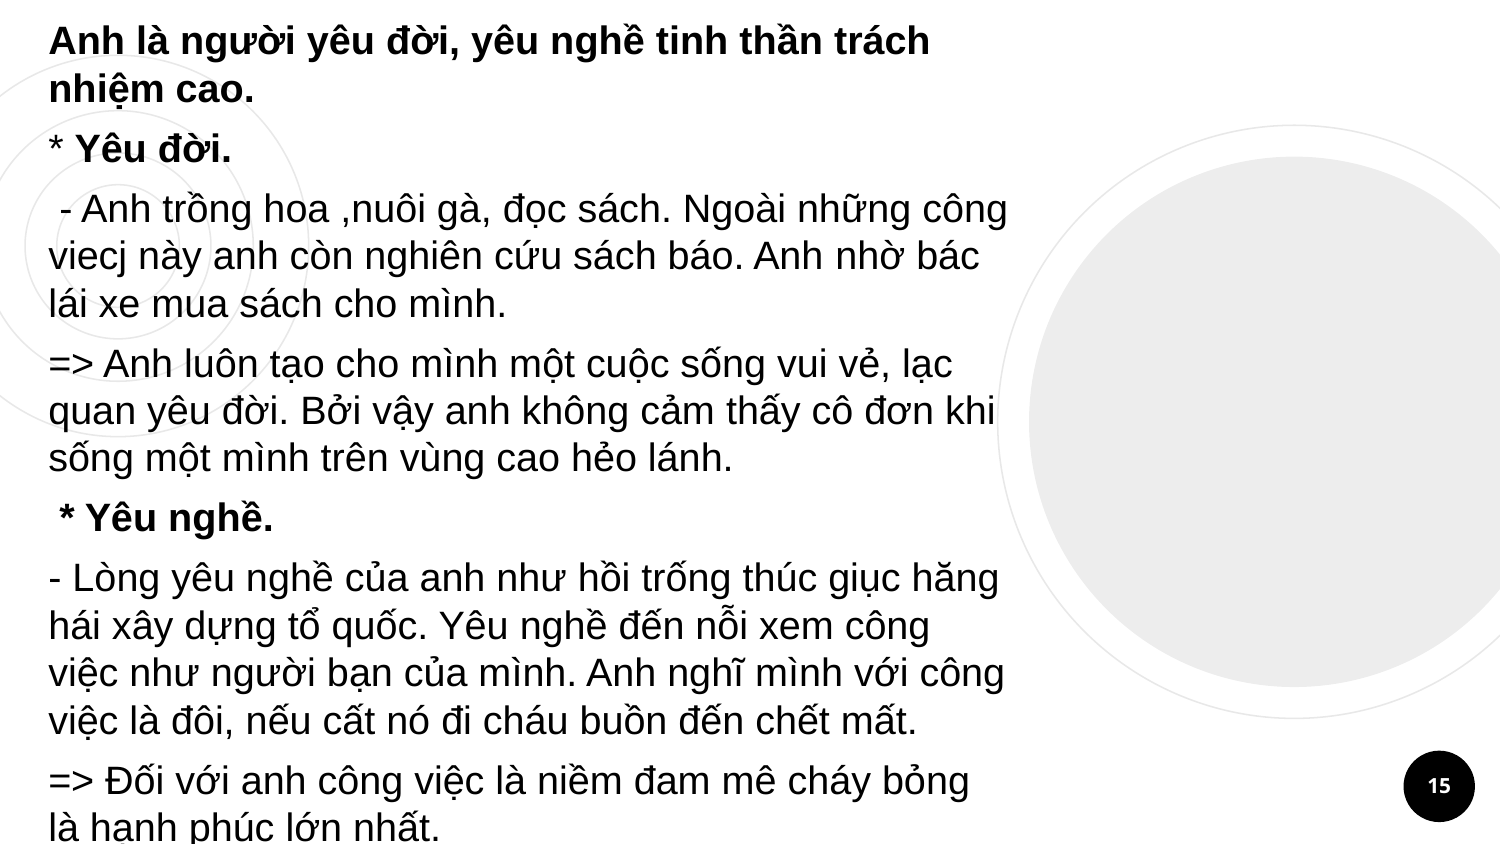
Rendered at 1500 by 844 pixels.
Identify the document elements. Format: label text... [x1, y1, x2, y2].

slide_number 15 [1403, 750, 1475, 823]
list Anh là người yêu đời, yêu nghề tinh thần trách nhiệm cao. * Yêu đời. - Anh trồng hoa ,nuôi gà, đọc sách. Ngoài những công viecj này anh còn nghiên cứu sách báo. Anh nhờ bác lái xe mua sách cho mình. => Anh luôn tạo cho mình một cuộc sống vui vẻ, lạc quan yêu đời. Bởi vậy anh không cảm thấy cô đơn khi sống một mình trên vùng cao hẻo lánh. * Yêu nghề. - Lòng yêu nghề của anh như hồi trống thúc giục hăng hái xây dựng tổ quốc. Yêu nghề đến nỗi xem công việc như người bạn của mình. Anh nghĩ mình với công việc là đôi, nếu cất nó đi cháu buồn đến chết mất. => Đối với anh công việc là niềm đam mê cháy bỏng là hạnh phúc lớn nhất. [12, 0, 1025, 844]
